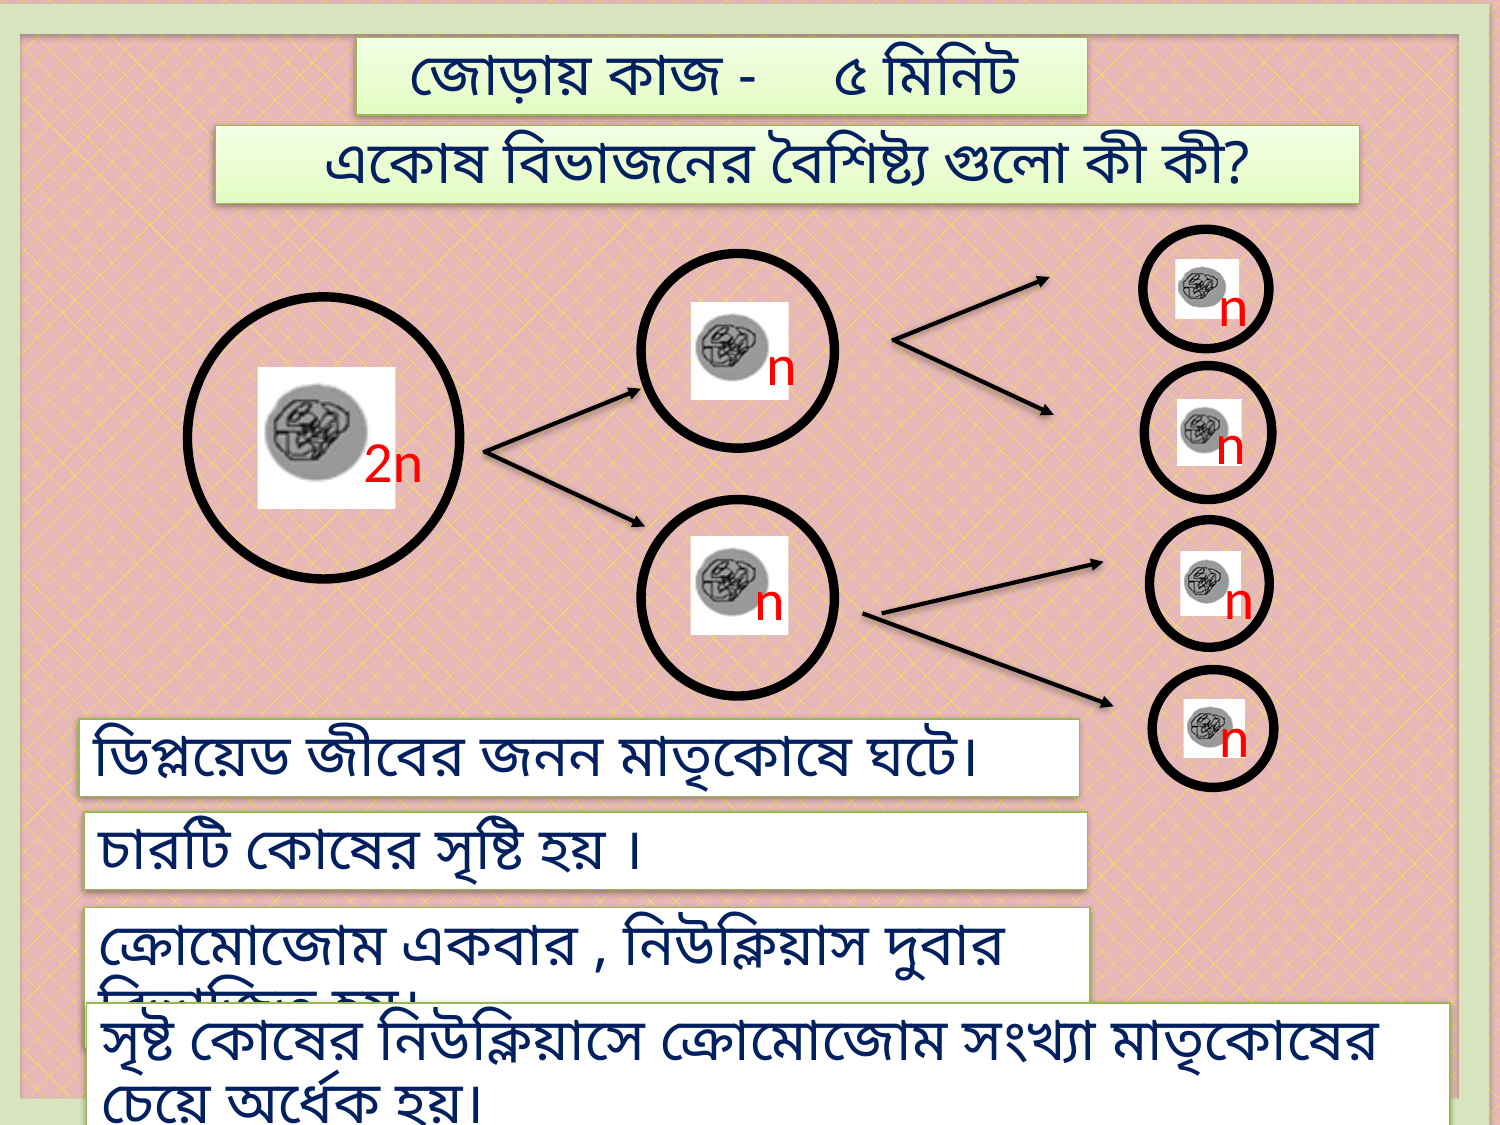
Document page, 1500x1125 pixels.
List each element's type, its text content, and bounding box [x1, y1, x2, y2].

text_box জোড়ায় কাজ - ৫ মিনিট [355, 37, 1088, 116]
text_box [187, 228, 1283, 788]
text_box সৃষ্ট কোষের নিউক্লিয়াসে ক্রোমোজোম সংখ্যা মাতৃকোষের চেয়ে অর্ধেক হয়। [86, 1002, 1451, 1125]
text_box একোষ বিভাজনের বৈশিষ্ট্য গুলো কী কী? [215, 125, 1360, 204]
text_box ডিপ্লয়েড জীবের জনন মাতৃকোষে ঘটে। [78, 718, 1080, 797]
text_box চারটি কোষের সৃষ্টি হয় । [83, 811, 1088, 890]
text_box [0, 3, 1490, 1125]
text_box ক্রোমোজোম একবার , নিউক্লিয়াস দুবার বিভাজিত হয়। [83, 907, 1091, 1003]
